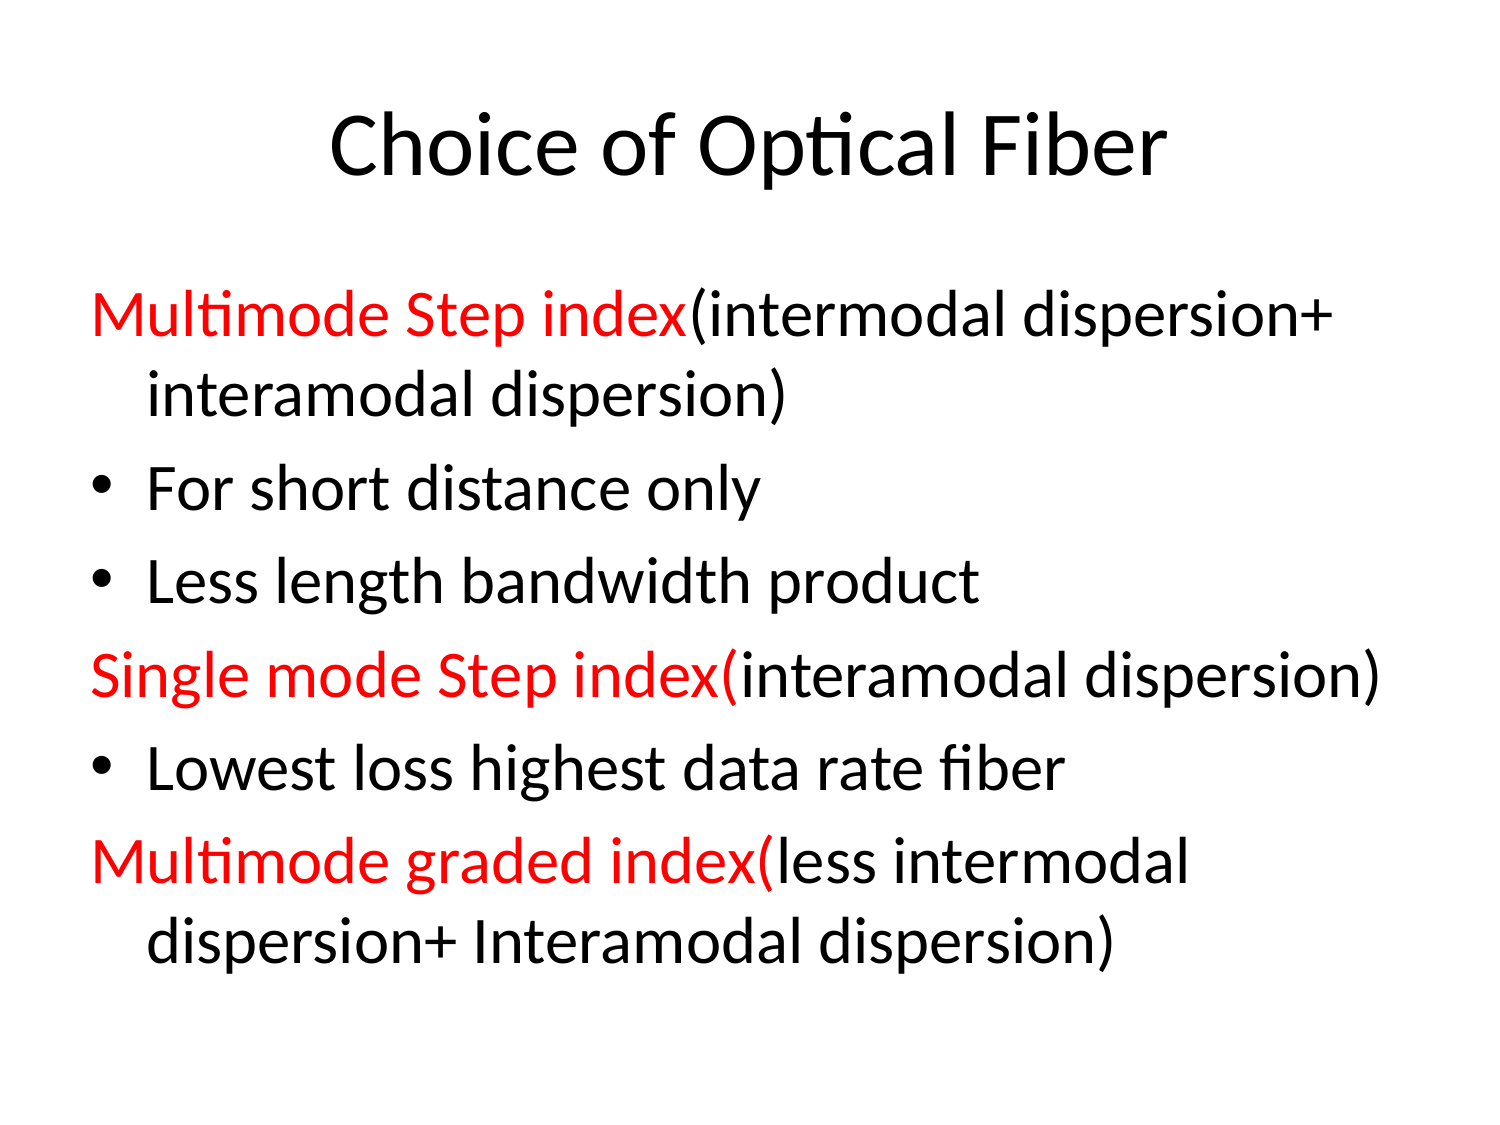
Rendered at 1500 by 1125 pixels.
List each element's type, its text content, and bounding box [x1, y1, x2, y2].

title Choice of Optical Fiber [75, 45, 1425, 233]
list Multimode Step index(intermodal dispersion+ interamodal dispersion) For short distance only Less length bandwidth product Single mode Step index(interamodal dispersion) Lowest loss highest data rate fiber Multimode graded index(less intermodal dispersion+ Interamodal dispersion) [75, 262, 1425, 1005]
